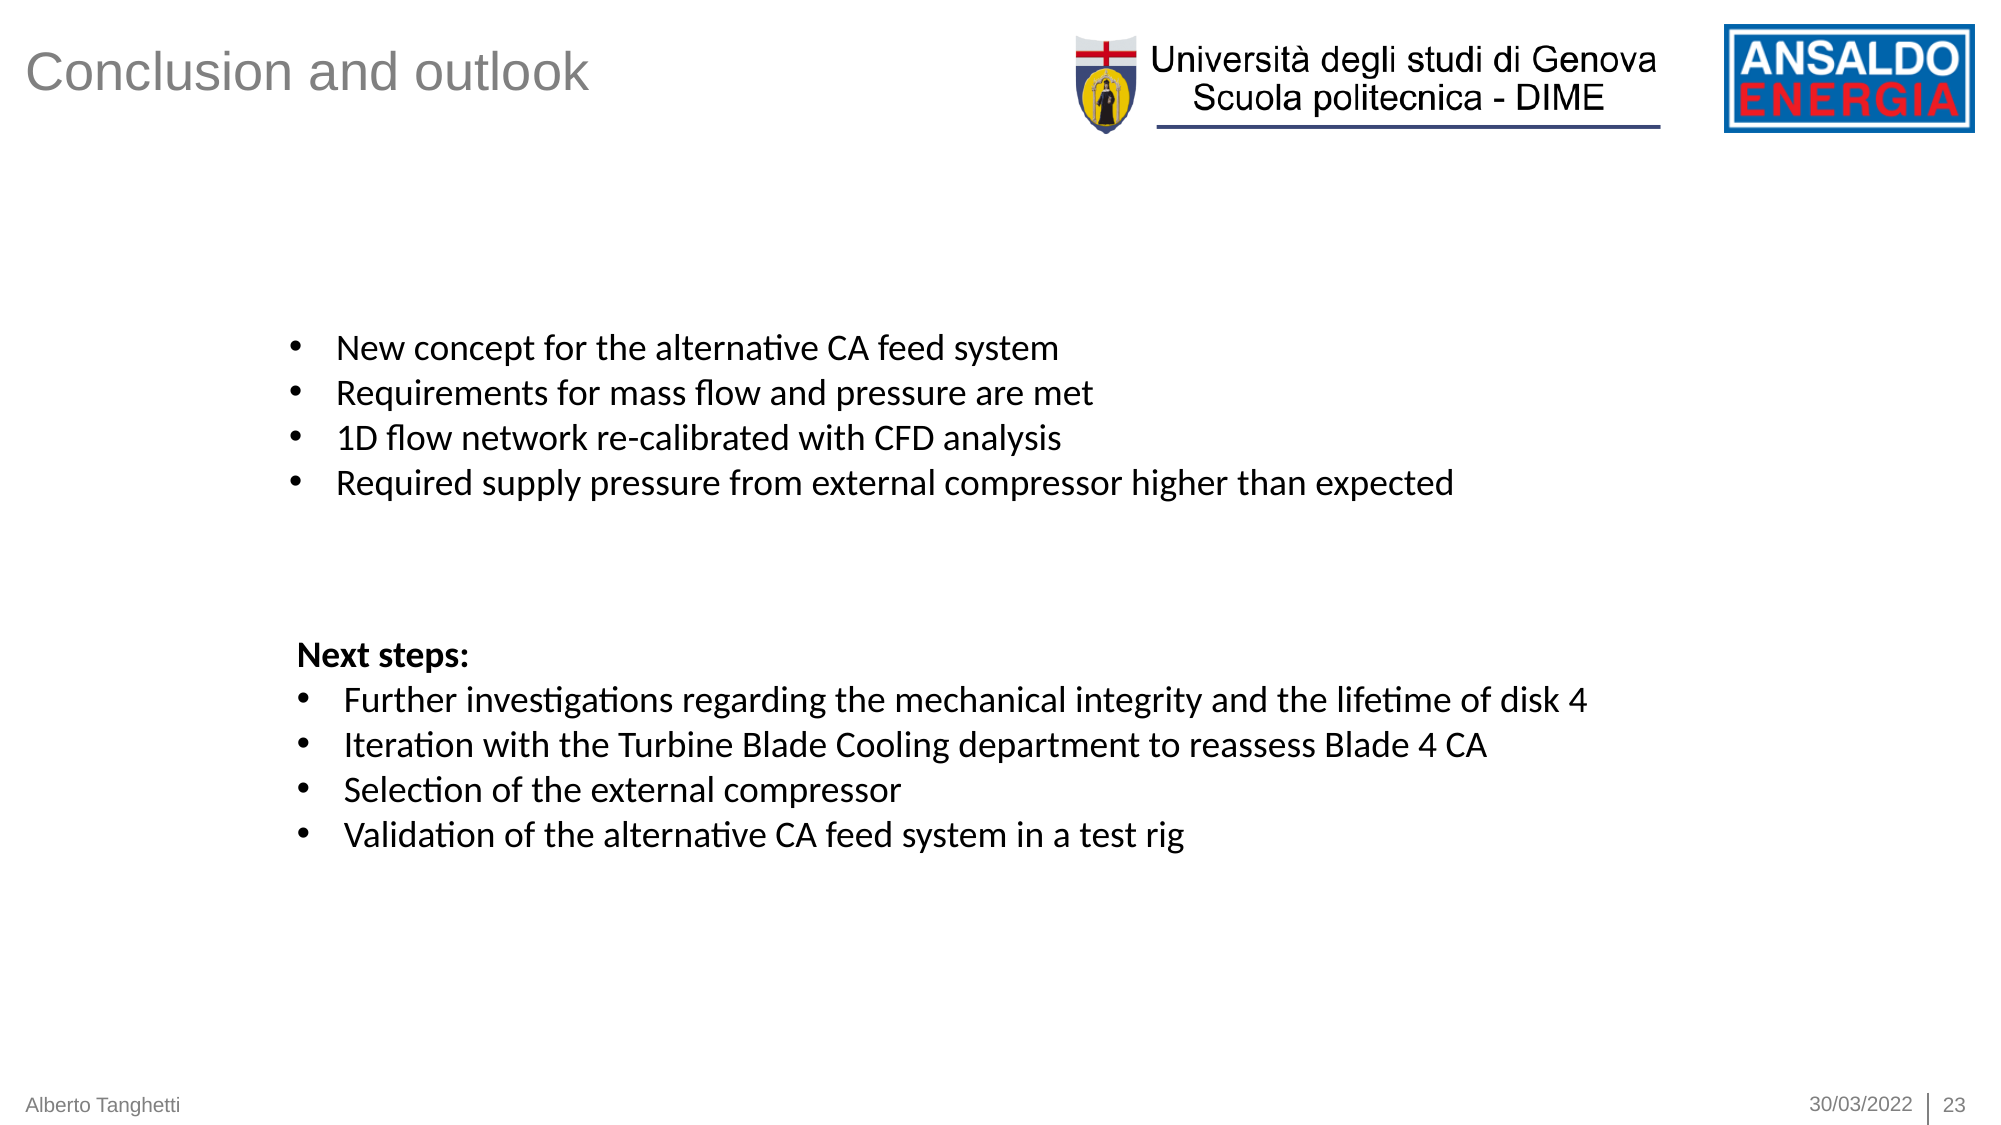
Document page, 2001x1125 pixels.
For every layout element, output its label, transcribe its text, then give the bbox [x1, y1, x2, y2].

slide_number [1606, 1082, 1928, 1125]
footer Alberto Tanghetti [25, 1082, 701, 1125]
picture [1724, 24, 1975, 133]
picture [1065, 27, 1678, 137]
text_box New concept for the alternative CA feed system Requirements for mass flow and pressure are met 1D flow network re-calibrated with CFD analysis Required supply pressure from external compressor higher than expected [274, 315, 1820, 556]
text_box Next steps: Further investigations regarding the mechanical integrity and the lifetime of disk 4 Iteration with the Turbine Blade Cooling department to reassess Blade 4 CA Selection of the external compressor Validation of the alternative CA feed system in a test rig [282, 622, 1604, 863]
title Conclusion and outlook [25, 24, 1751, 122]
slide_number 23 [1928, 1082, 1989, 1125]
